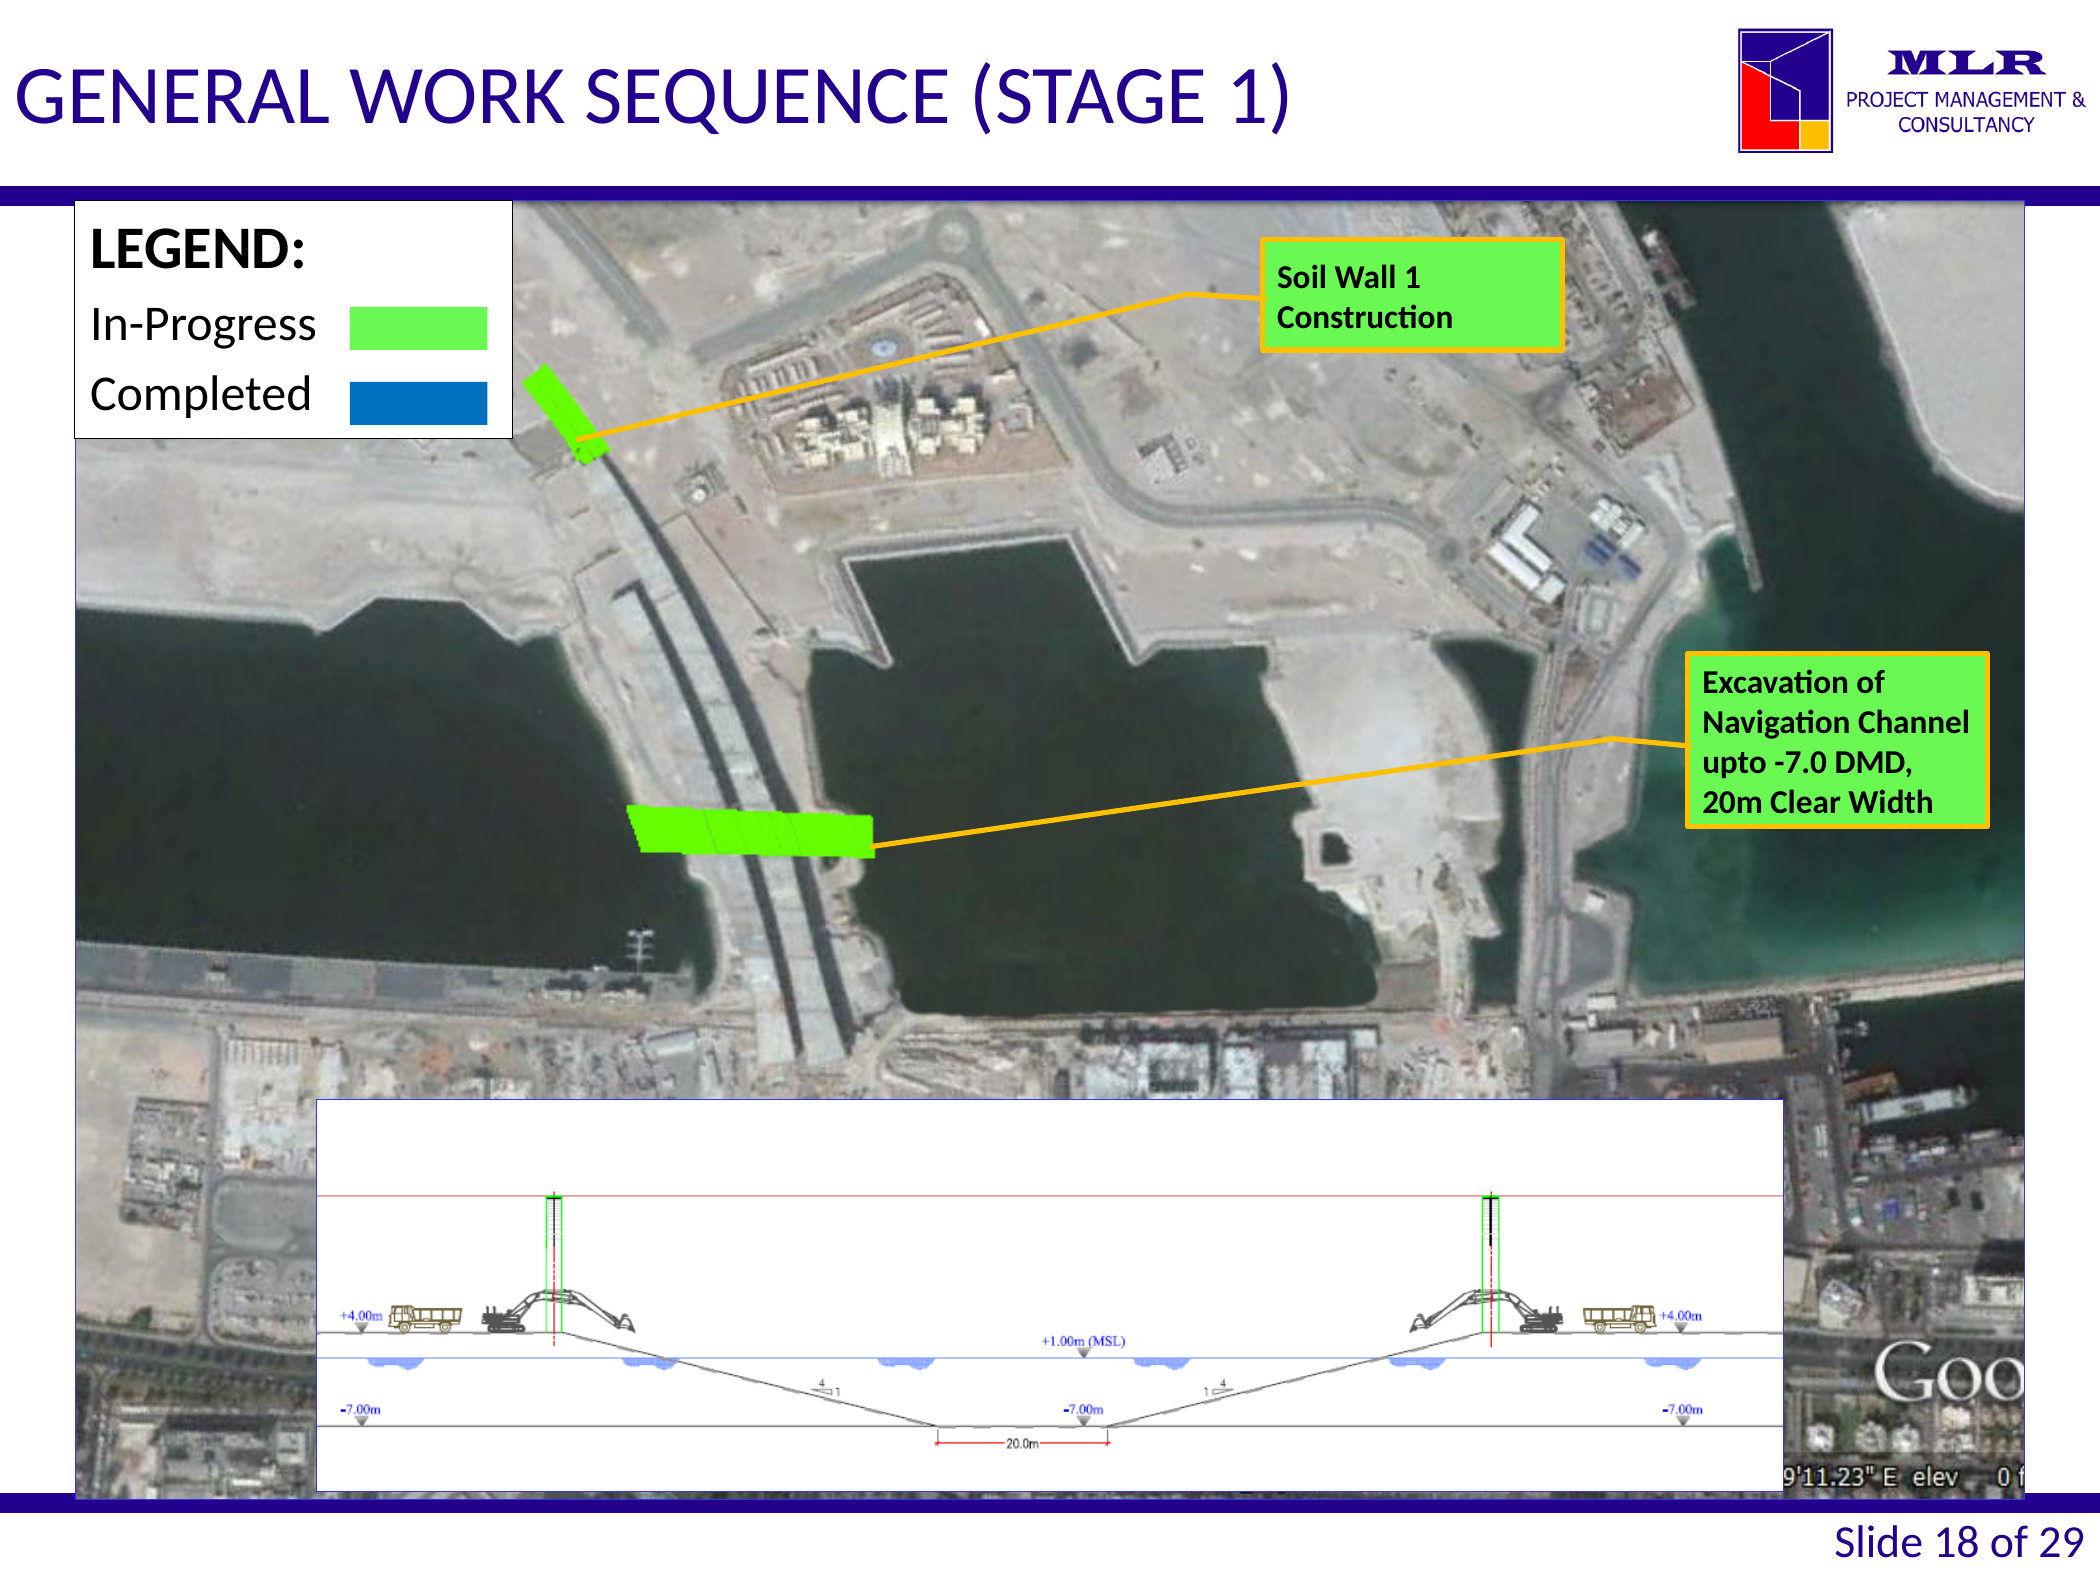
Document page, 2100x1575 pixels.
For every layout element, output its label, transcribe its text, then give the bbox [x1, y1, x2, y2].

list GENERAL WORK SEQUENCE (STAGE 1) [389, 0, 2100, 182]
slide_number Slide 18 of 29 [1609, 1506, 2100, 1572]
picture [74, 200, 2026, 1501]
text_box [74, 200, 513, 439]
text_box [0, 0, 389, 190]
